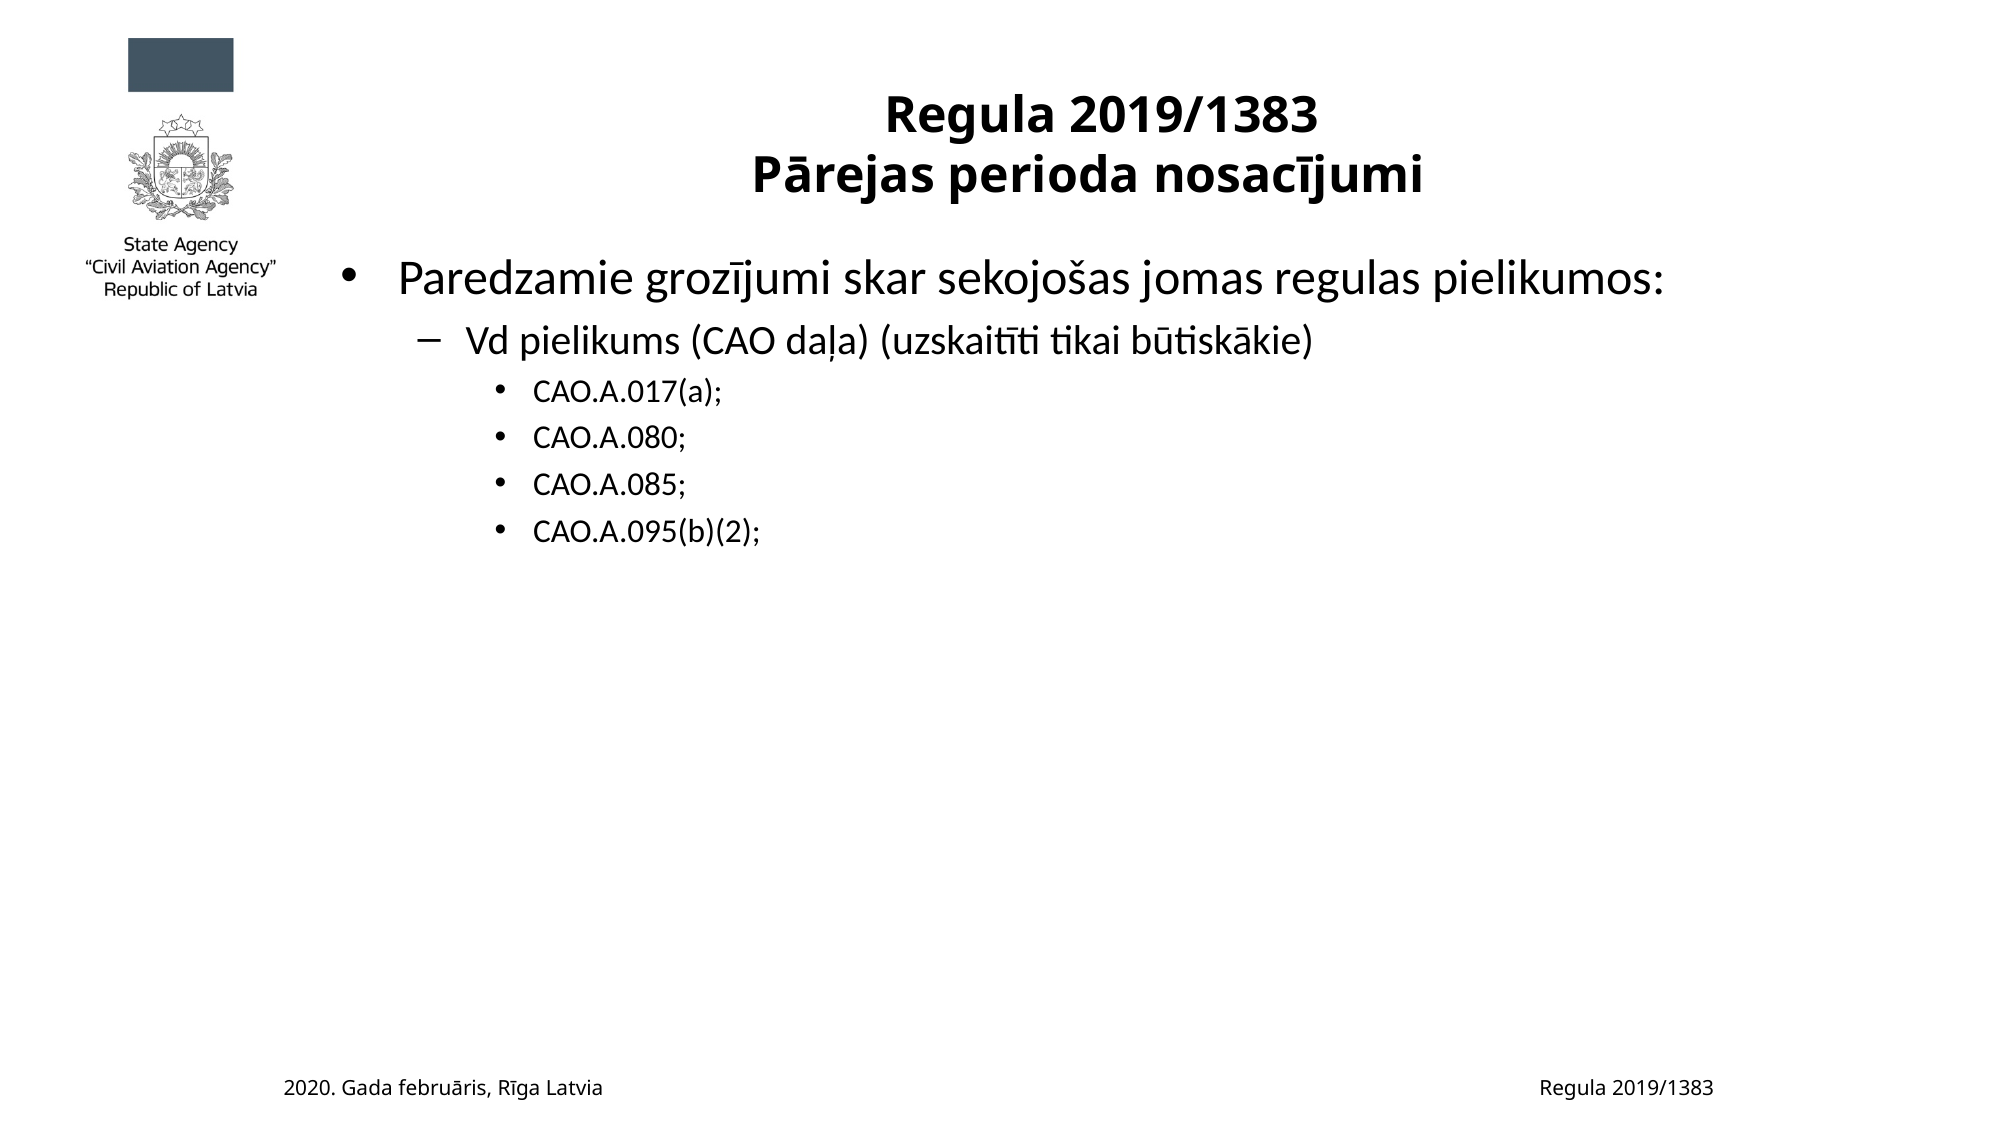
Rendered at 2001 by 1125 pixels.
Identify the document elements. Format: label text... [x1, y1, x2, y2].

text_box 2020. Gada februāris, Rīga Latvia [268, 1057, 657, 1117]
text_box Regula 2019/1383 [1524, 1066, 1729, 1107]
picture [35, 38, 326, 360]
list Paredzamie grozījumi skar sekojošas jomas regulas pielikumos: Vd pielikums (CAO daļa) (uzskaitīti tikai būtiskākie) CAO.A.017(a); CAO.A.080; CAO.A.085; CAO.A.095(b)(2); [324, 236, 1891, 1037]
title Regula 2019/1383 Pārejas perioda nosacījumi [364, 48, 1813, 236]
